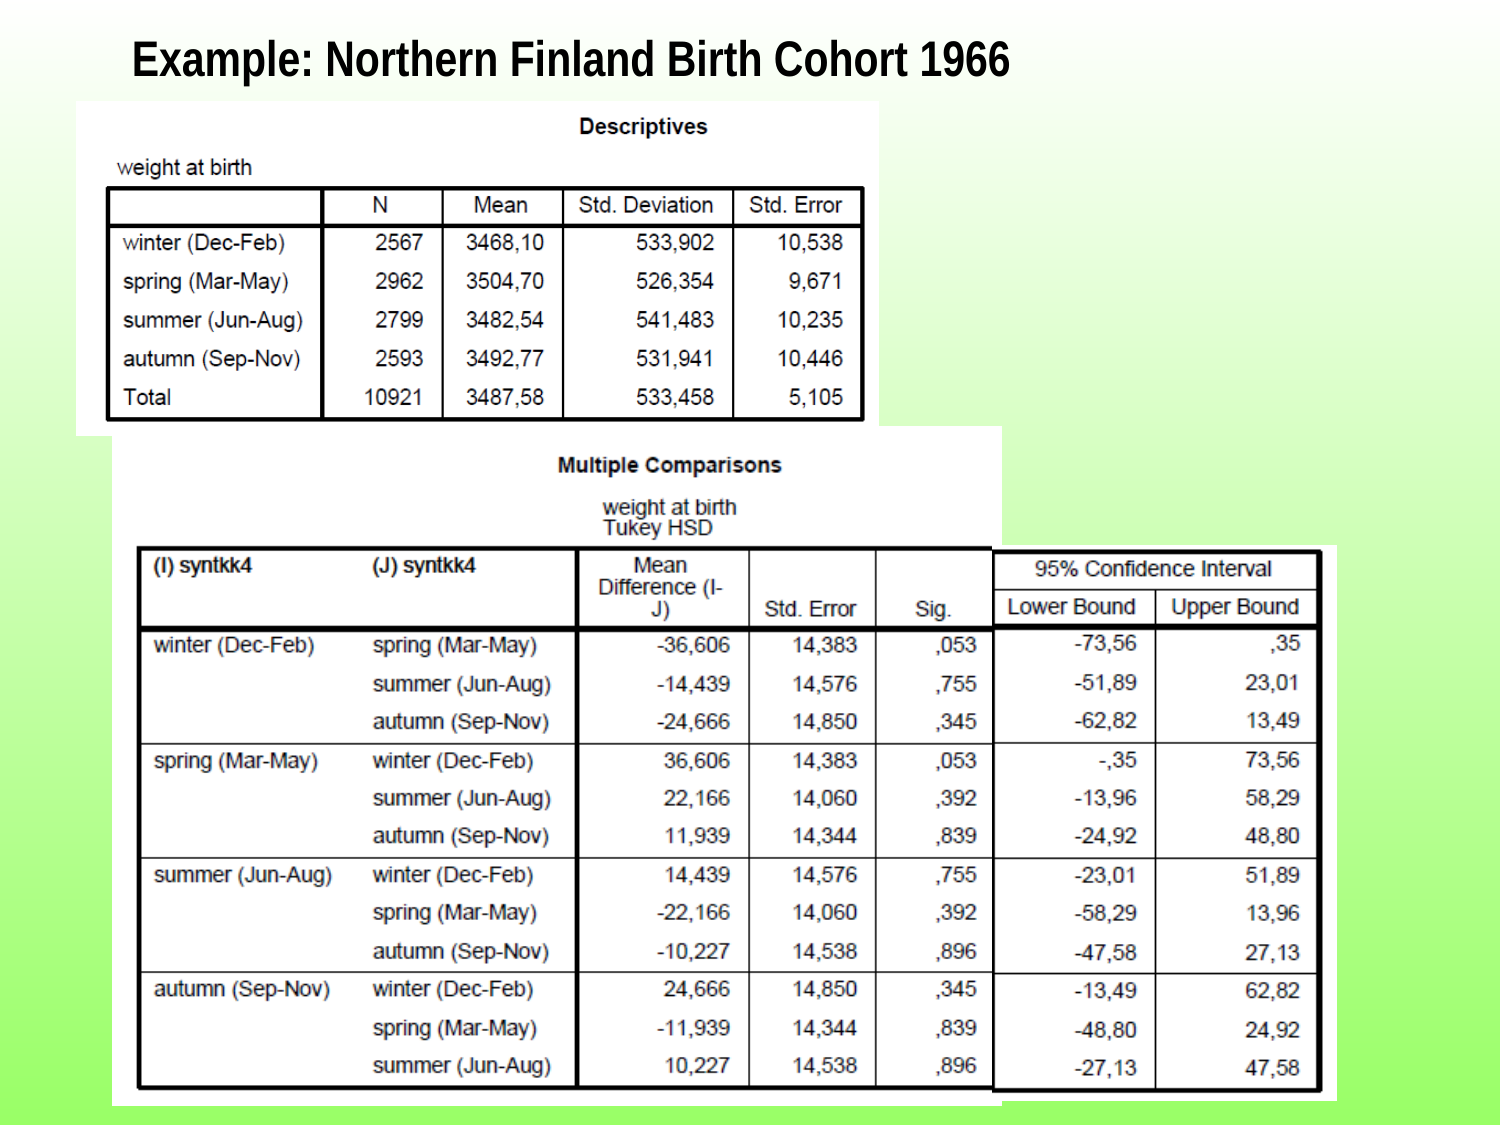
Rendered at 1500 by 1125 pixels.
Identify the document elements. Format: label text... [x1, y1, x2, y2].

text_box Example: Northern Finland Birth Cohort 1966 [117, 18, 1027, 94]
picture [76, 101, 1337, 1107]
